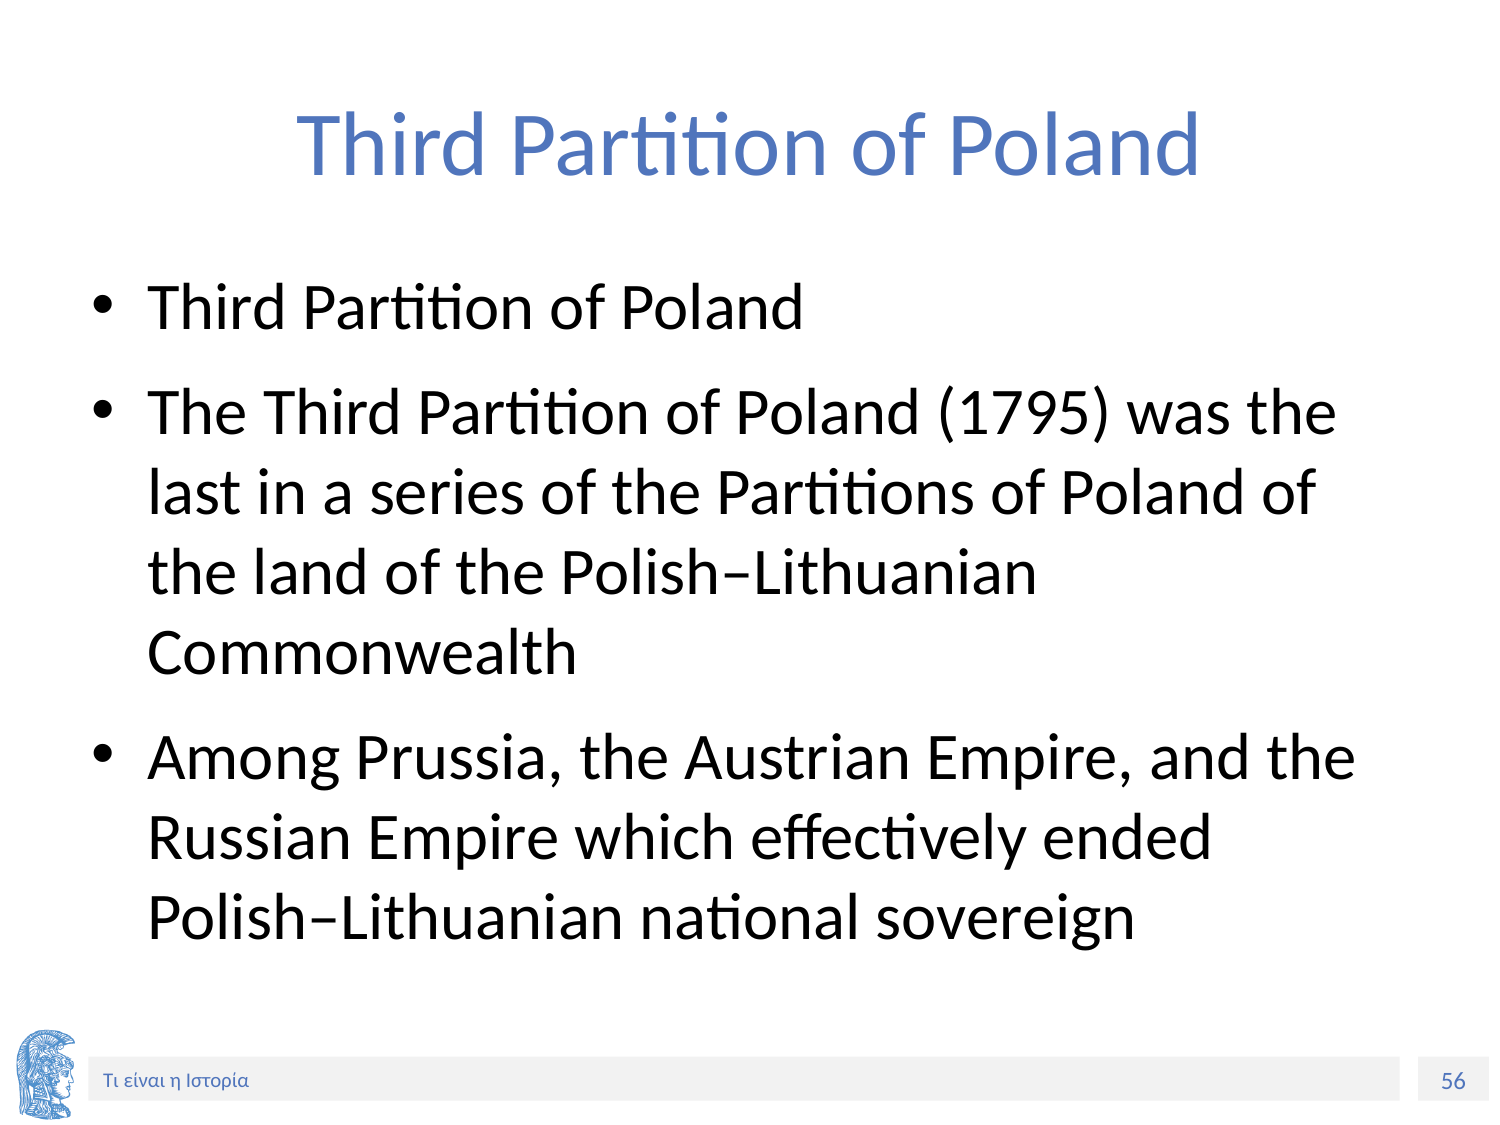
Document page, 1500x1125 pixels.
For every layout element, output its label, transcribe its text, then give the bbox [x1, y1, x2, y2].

picture [9, 1026, 81, 1120]
title Third Partition of Poland [75, 45, 1425, 233]
list Third Partition of Poland The Third Partition of Poland (1795) was the last in a series of the Partitions of Poland of the land of the Polish–Lithuanian Commonwealth Among Prussia, the Austrian Empire, and the Russian Empire which effectively ended Polish–Lithuanian national sovereign [76, 255, 1427, 998]
